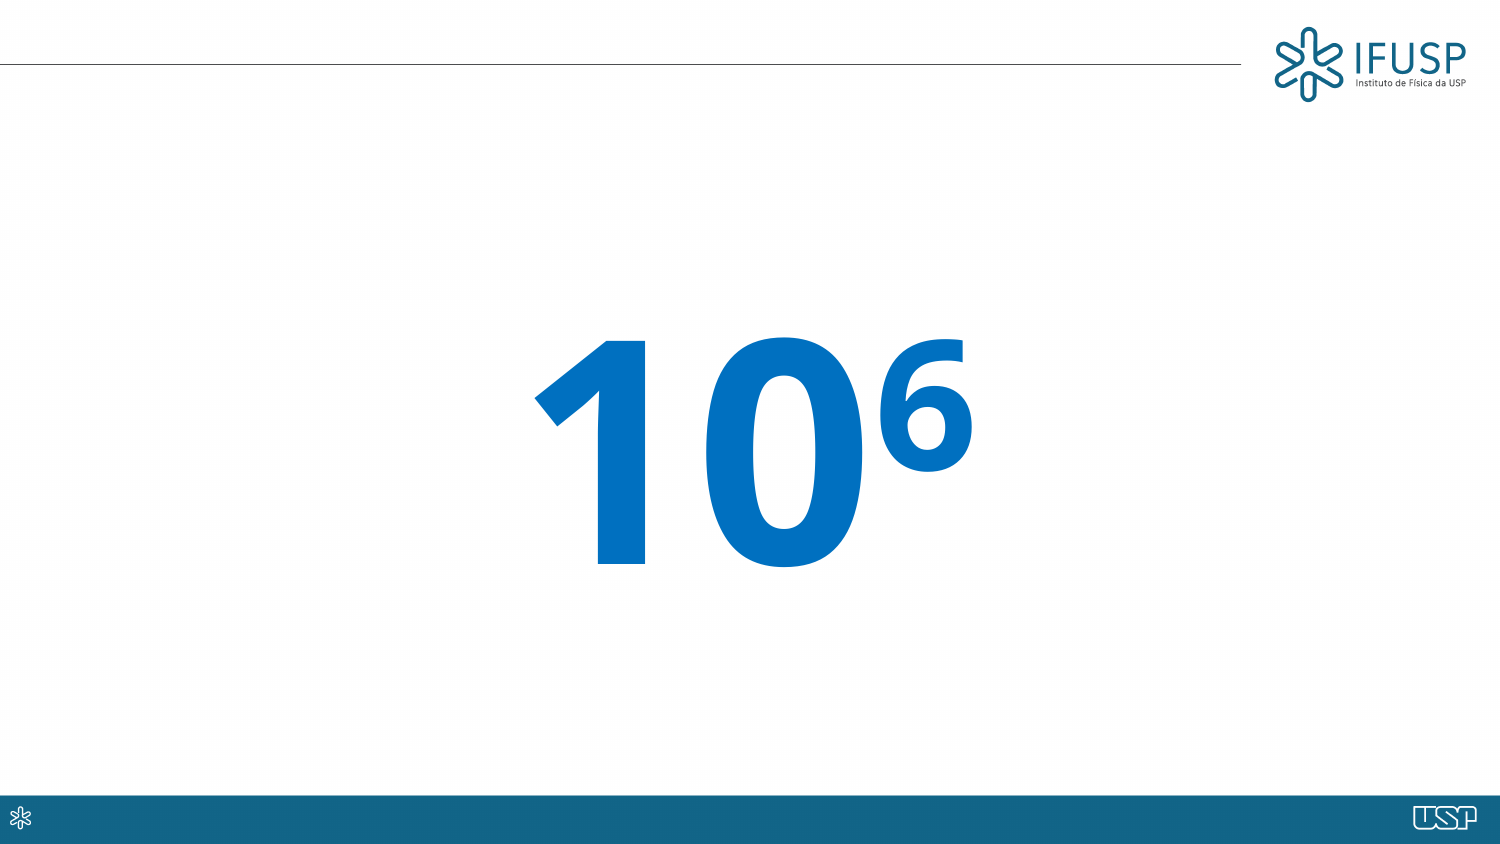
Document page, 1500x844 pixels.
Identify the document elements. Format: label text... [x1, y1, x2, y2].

text_box 106 [501, 244, 1096, 635]
picture [0, 0, 1500, 844]
